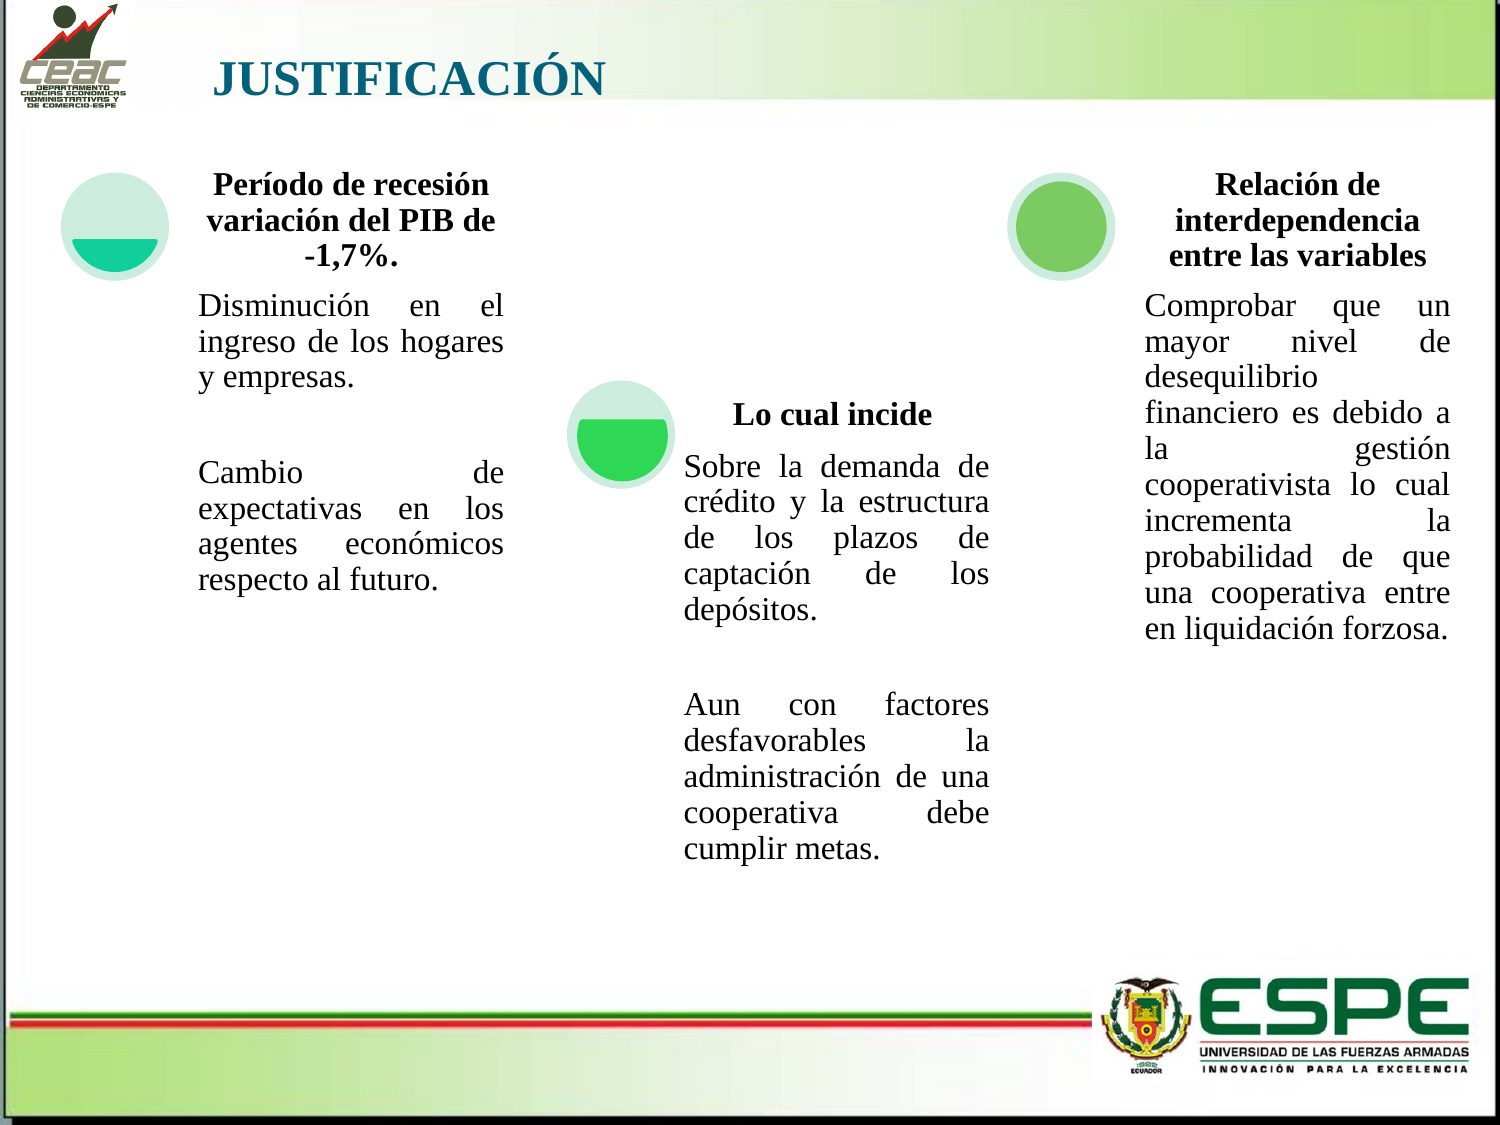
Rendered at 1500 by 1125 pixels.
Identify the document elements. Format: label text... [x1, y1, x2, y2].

title JUSTIFICACIÓN [212, 0, 1288, 106]
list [59, 172, 1459, 1036]
picture [0, 0, 1500, 1125]
